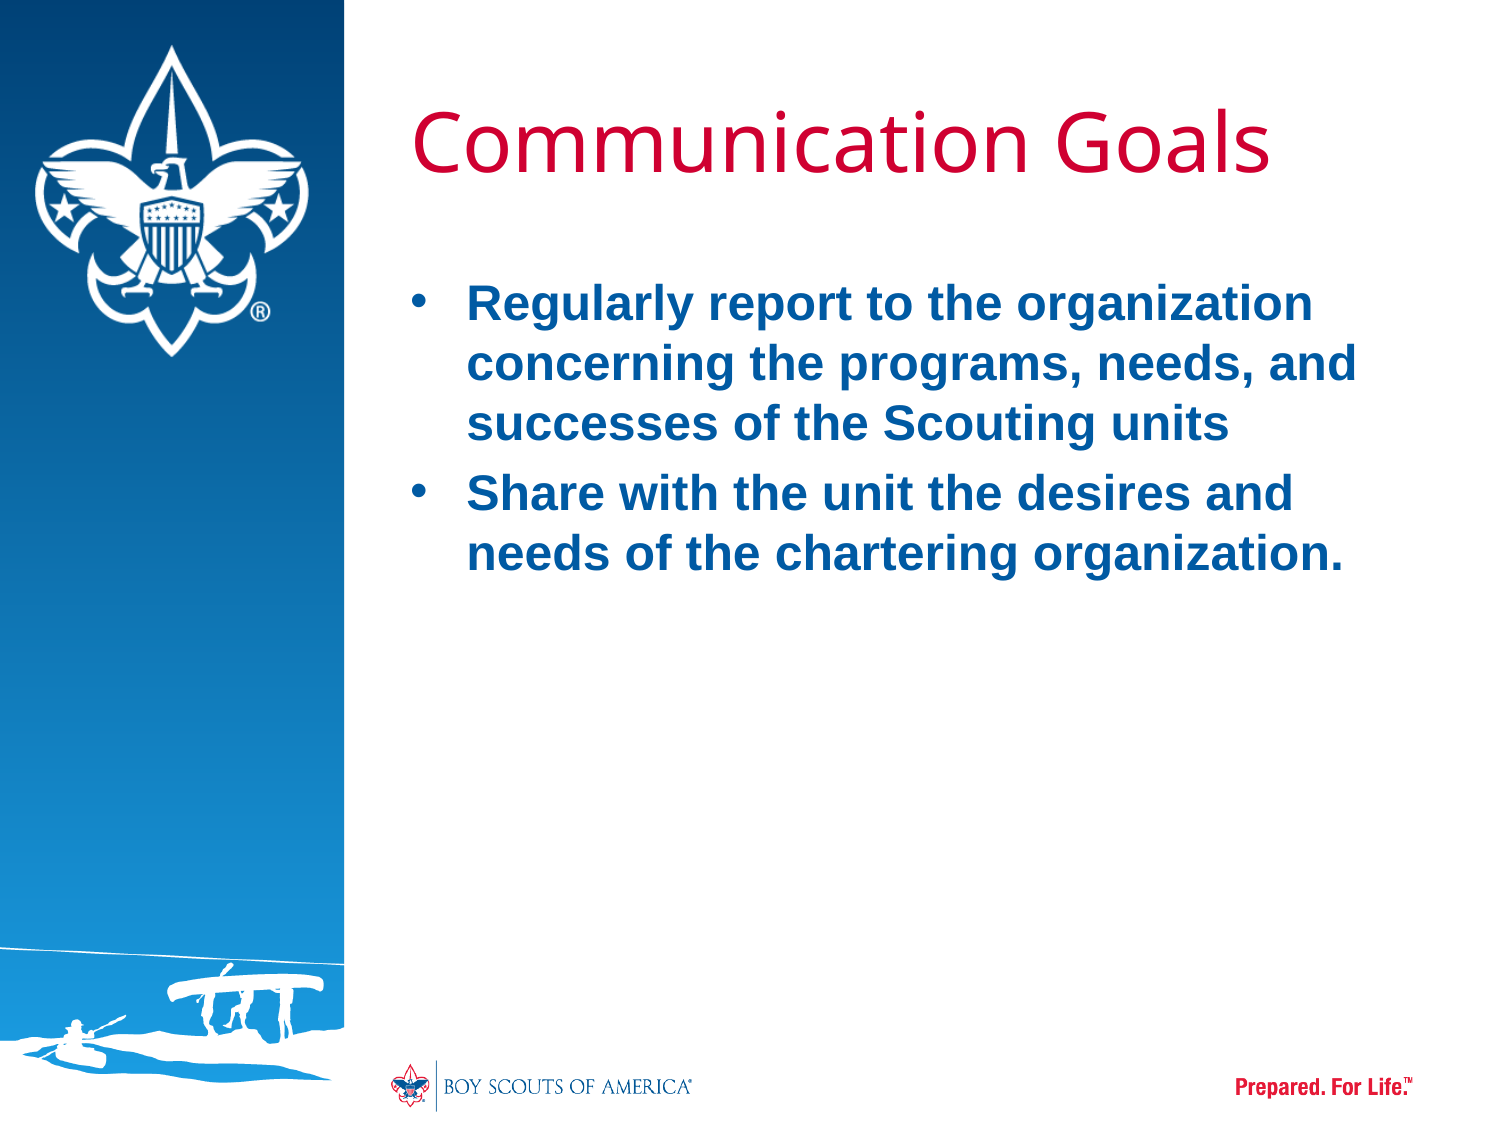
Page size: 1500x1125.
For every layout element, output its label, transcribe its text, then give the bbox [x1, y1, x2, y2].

picture [1236, 1077, 1413, 1099]
picture [391, 1060, 692, 1112]
title Communication Goals [394, 44, 1413, 233]
picture [35, 44, 309, 358]
list Regularly report to the organization concerning the programs, needs, and successes of the Scouting units Share with the unit the desires and needs of the chartering organization. [394, 262, 1426, 1006]
picture [0, 902, 363, 1125]
